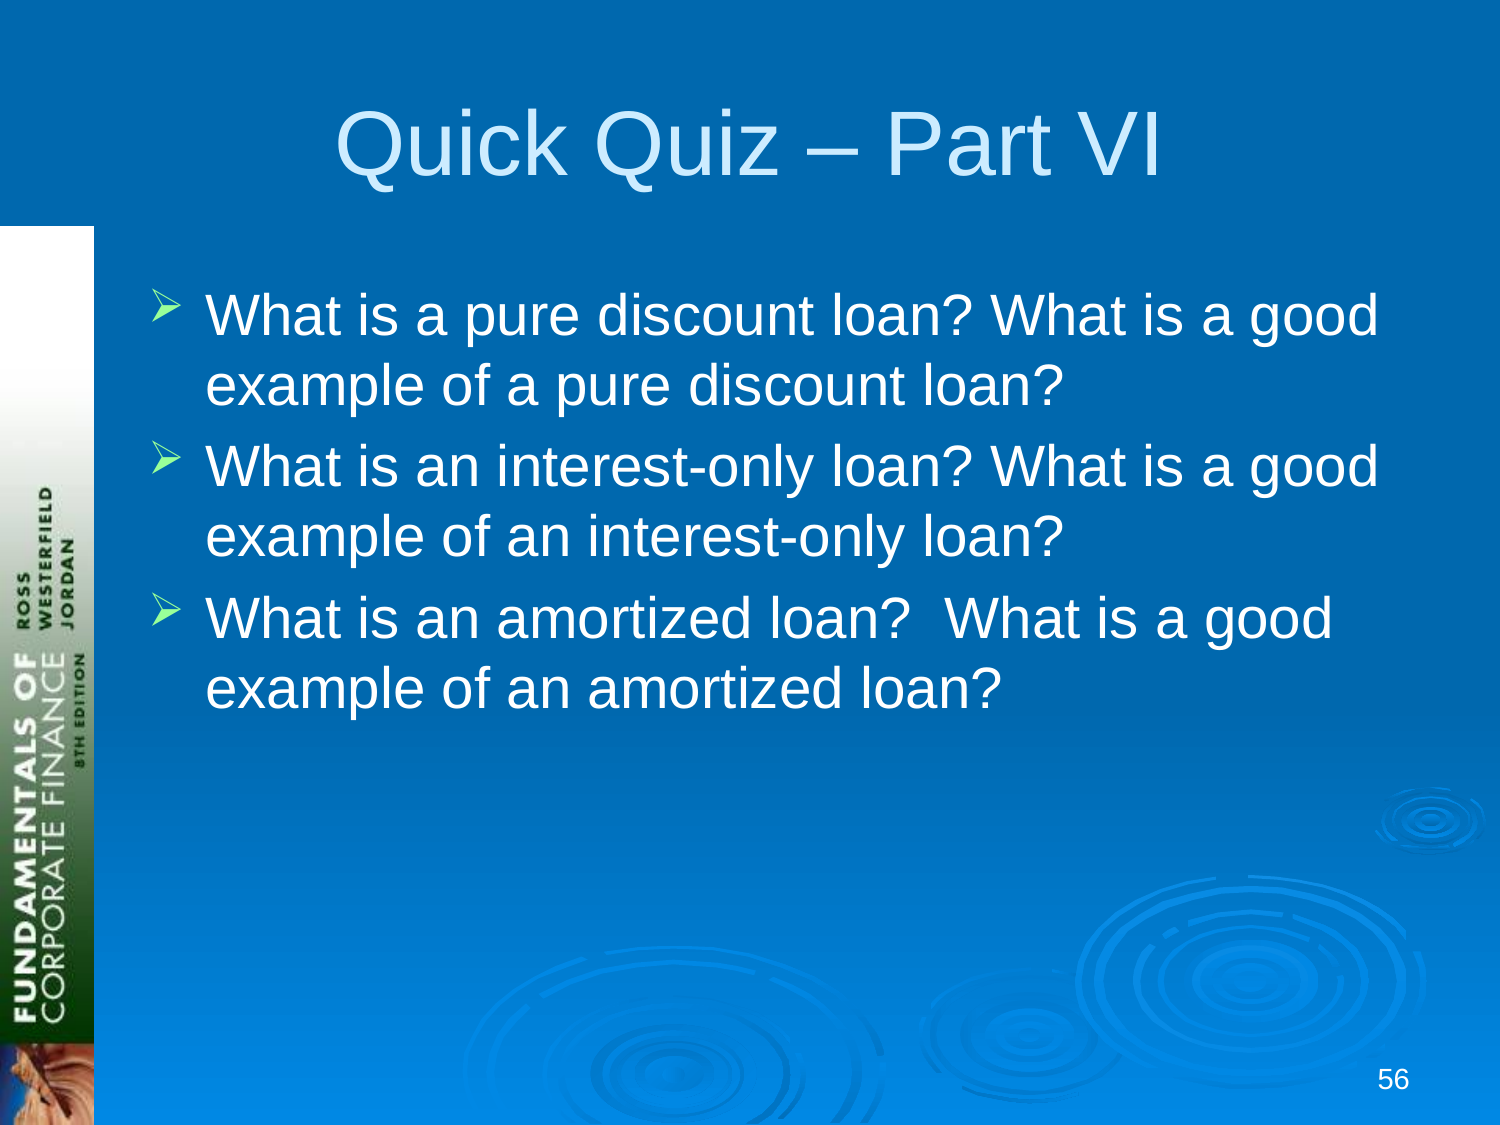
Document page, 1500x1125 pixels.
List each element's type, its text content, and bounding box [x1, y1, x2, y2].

title Quick Quiz – Part VI [74, 45, 1426, 233]
picture [0, 226, 94, 1125]
slide_number 55 [1074, 1024, 1426, 1103]
list What is a pure discount loan? What is a good example of a pure discount loan? What is an interest-only loan? What is a good example of an interest-only loan? What is an amortized loan? What is a good example of an amortized loan? [133, 269, 1450, 1013]
